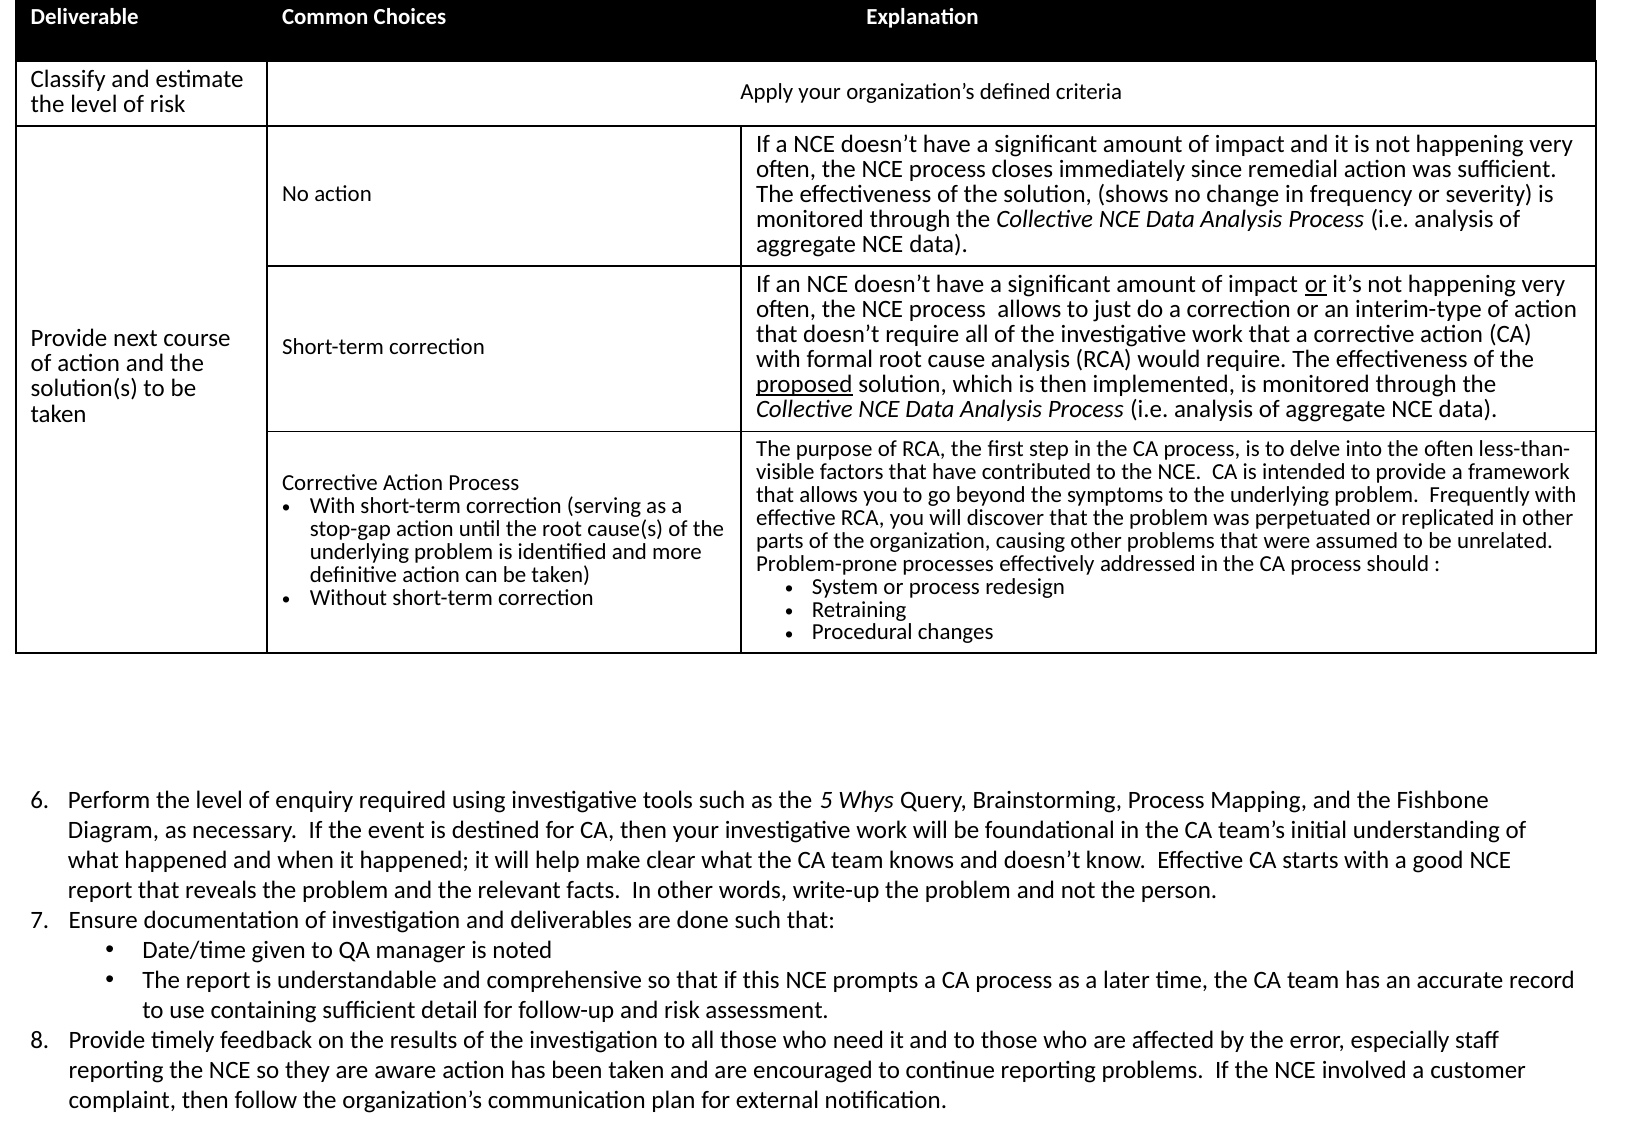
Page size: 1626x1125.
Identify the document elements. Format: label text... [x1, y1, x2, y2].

table_cell Provide next course of action and the solution(s) to be taken [17, 127, 266, 652]
table_cell If a NCE doesn’t have a significant amount of impact and it is not happening very often, the NCE process closes immediately since remedial action was sufficient. The effectiveness of the solution, (shows no change in frequency or severity) is monitored through the Collective NCE Data Analysis Process (i.e. analysis of aggregate NCE data). [742, 127, 1595, 265]
table_cell Short-term correction [268, 267, 740, 431]
table_cell The purpose of RCA, the first step in the CA process, is to delve into the often less-than-visible factors that have contributed to the NCE. CA is intended to provide a framework that allows you to go beyond the symptoms to the underlying problem. Frequently with effective RCA, you will discover that the problem was perpetuated or replicated in other parts of the organization, causing other problems that were assumed to be unrelated. Problem-prone processes effectively addressed in the CA process should : System or process redesign Retraining Procedural changes [742, 432, 1595, 652]
table_cell If an NCE doesn’t have a significant amount of impact or it’s not happening very often, the NCE process allows to just do a correction or an interim-type of action that doesn’t require all of the investigative work that a corrective action (CA) with formal root cause analysis (RCA) would require. The effectiveness of the proposed solution, which is then implemented, is monitored through the Collective NCE Data Analysis Process (i.e. analysis of aggregate NCE data). [742, 267, 1595, 431]
table_cell No action [268, 127, 740, 265]
table_header Explanation [851, 1, 1596, 60]
text_box Perform the level of enquiry required using investigative tools such as the 5 Whys Query, Brainstorming, Process Mapping, and the Fishbone Diagram, as necessary. If the event is destined for CA, then your investigative work will be foundational in the CA team’s initial understanding of what happened and when it happened; it will help make clear what the CA team knows and doesn’t know. Effective CA starts with a good NCE report that reveals the problem and the relevant facts. In other words, write-up the problem and not the person. Ensure documentation of investigation and deliverables are done such that: Date/time given to QA manager is noted The report is understandable and comprehensive so that if this NCE prompts a CA process as a later time, the CA team has an accurate record to use containing sufficient detail for follow-up and risk assessment. Provide timely feedback on the results of the investigation to all those who need it and to those who are affected by the error, especially staff reporting the NCE so they are aware action has been taken and are encouraged to continue reporting problems. If the NCE involved a customer complaint, then follow the organization’s communication plan for external notification. [15, 776, 1597, 1125]
table_cell Apply your organization’s defined criteria [268, 62, 1595, 125]
table_header Common Choices [267, 1, 851, 60]
table_header Deliverable [16, 1, 267, 60]
table_cell Corrective Action Process With short-term correction (serving as a stop-gap action until the root cause(s) of the underlying problem is identified and more definitive action can be taken) Without short-term correction [268, 432, 740, 652]
table_cell Classify and estimate the level of risk [17, 62, 266, 125]
